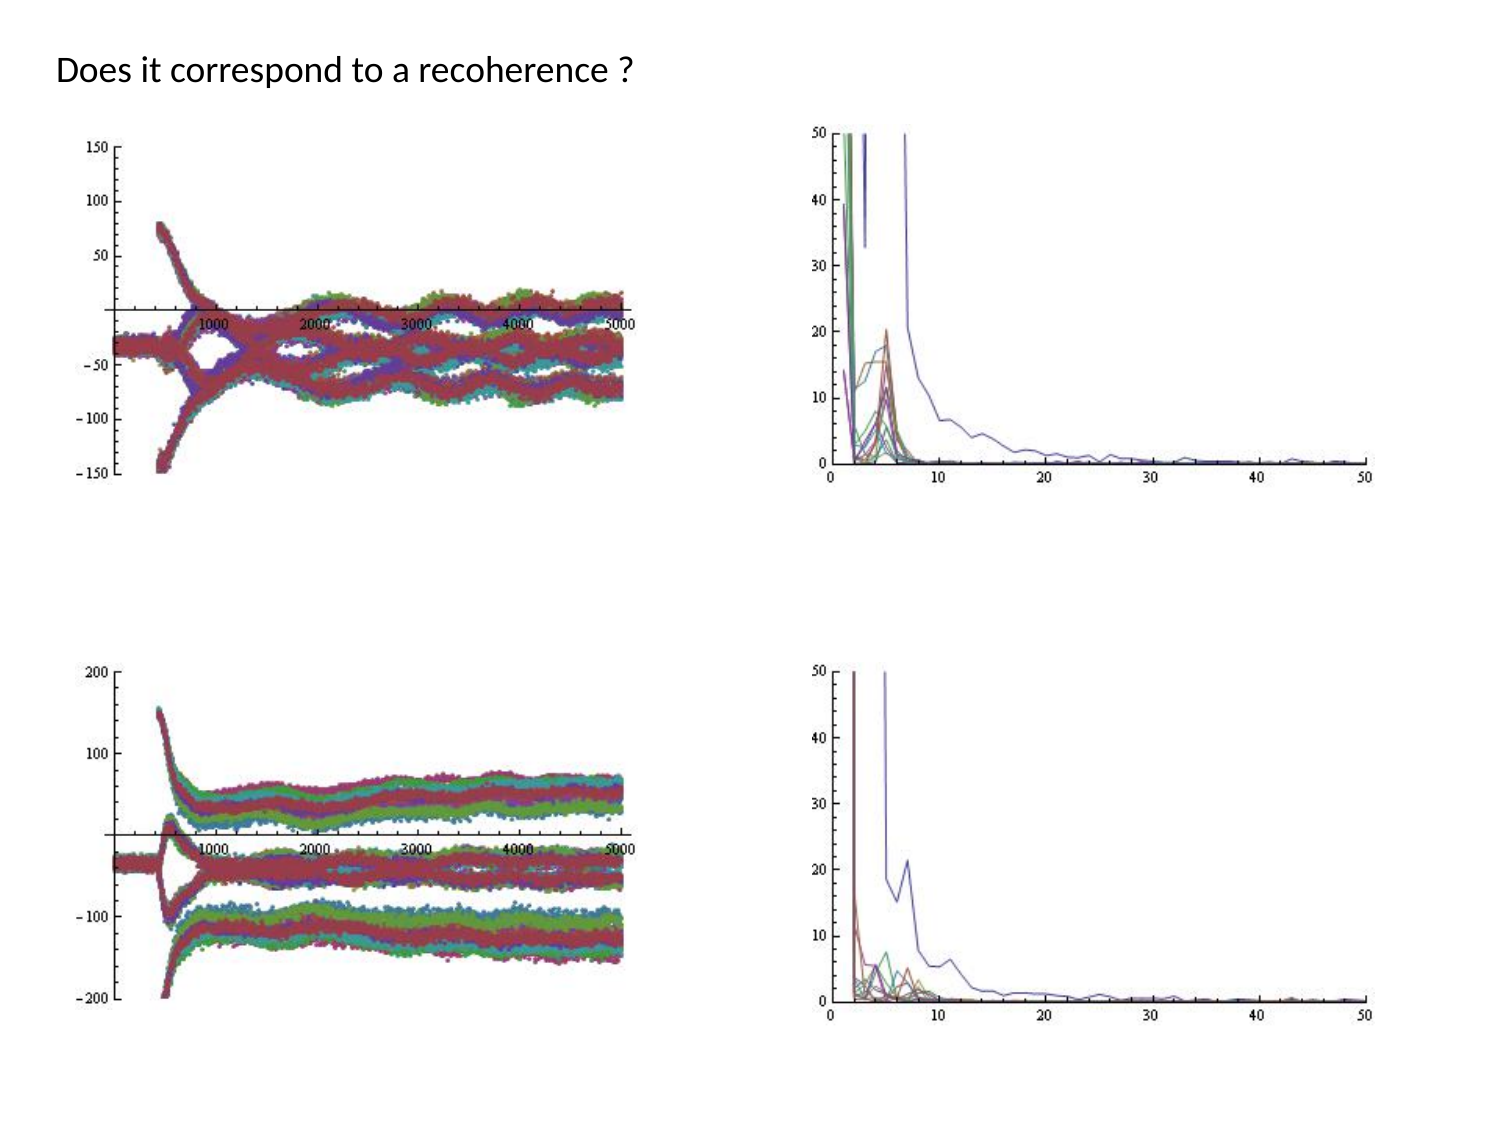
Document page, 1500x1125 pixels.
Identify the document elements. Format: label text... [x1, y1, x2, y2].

picture [812, 662, 1376, 1027]
picture [812, 124, 1376, 490]
text_box Does it correspond to a recoherence ? [41, 37, 659, 98]
picture [74, 137, 638, 485]
picture [74, 662, 638, 1010]
